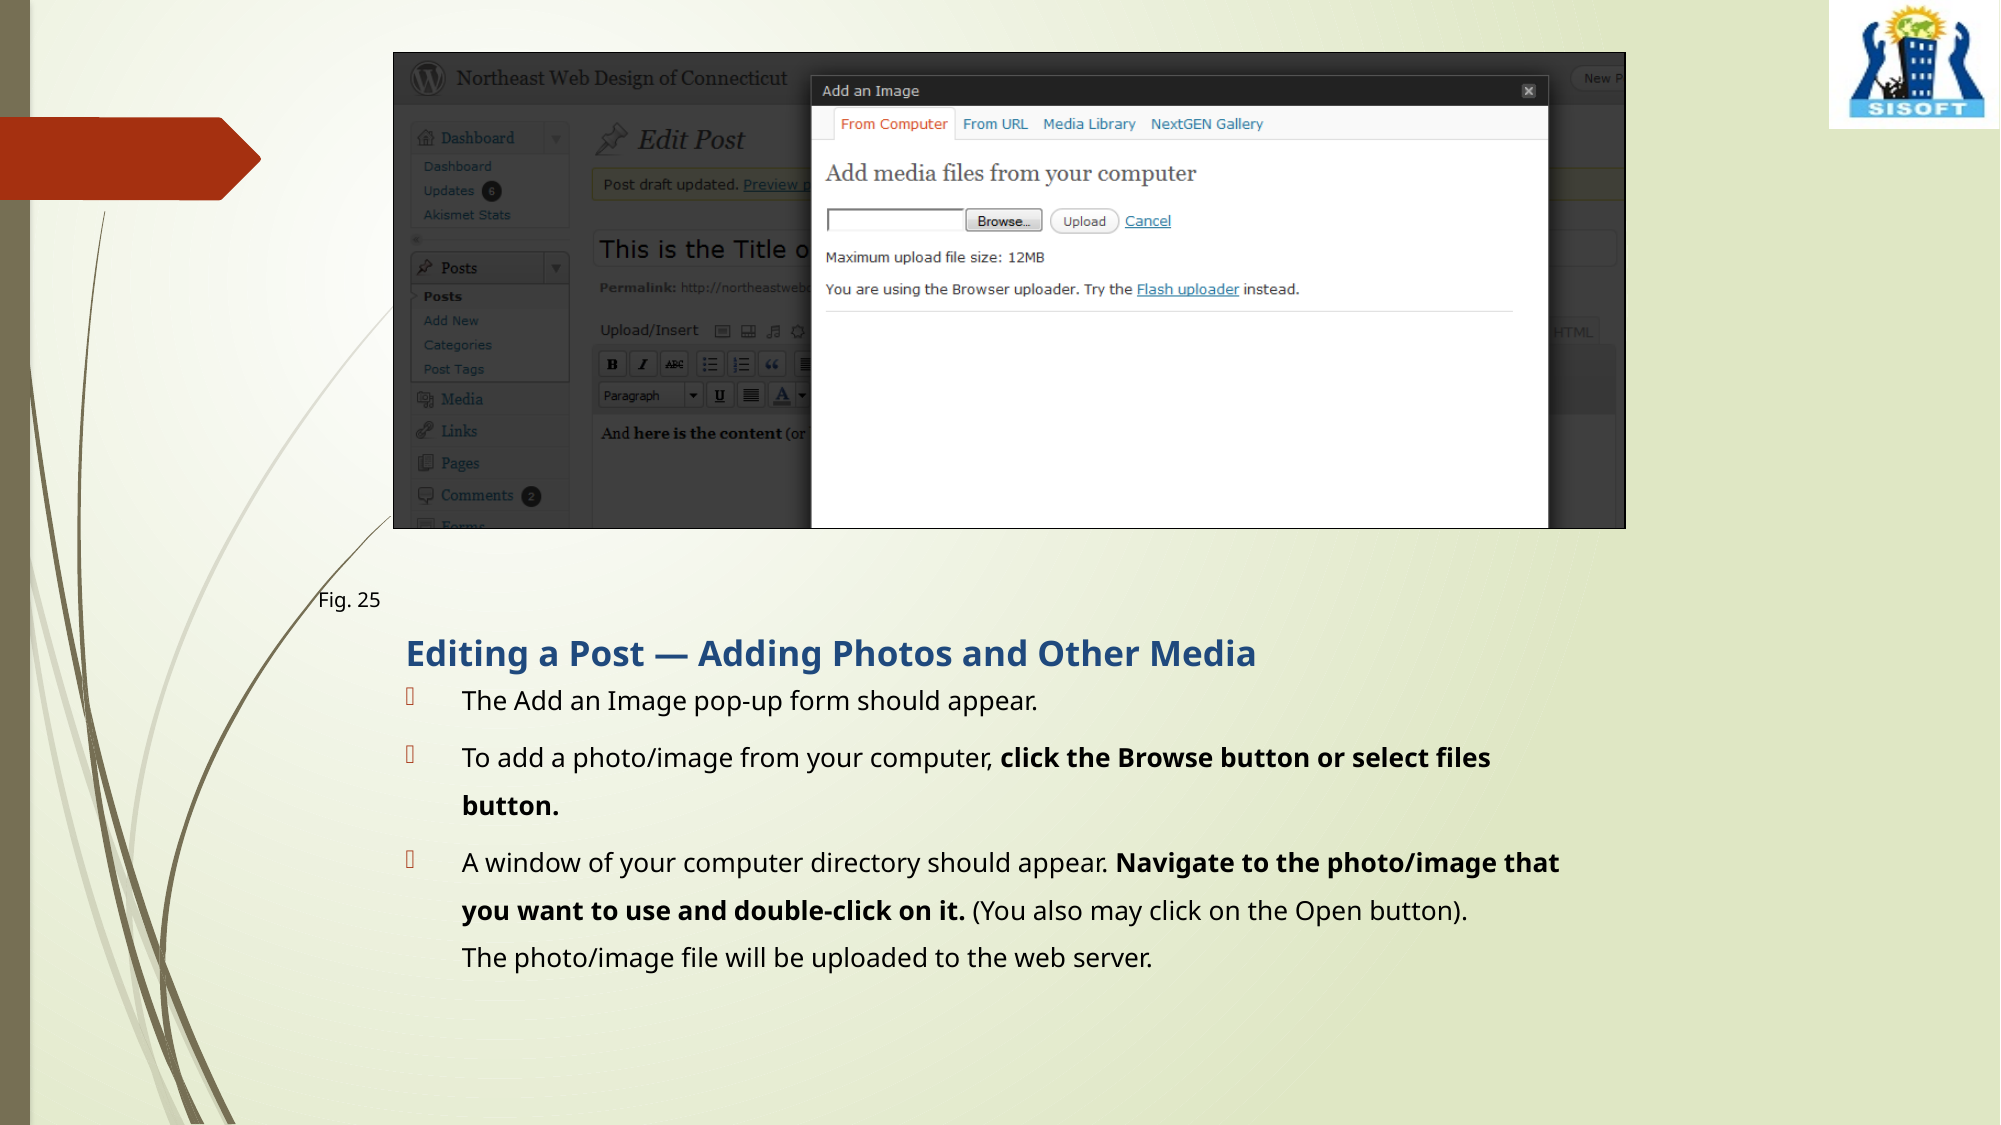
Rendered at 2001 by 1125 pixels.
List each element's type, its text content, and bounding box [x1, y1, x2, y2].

text_box Fig. 25 [318, 586, 381, 612]
list Editing a Post — Adding Photos and Other Media The Add an Image pop-up form should appear. To add a photo/image from your computer, click the Browse button or select files button. A window of your computer directory should appear. Navigate to the photo/image that you want to use and double-click on it. (You also may click on the Open button). The photo/image file will be uploaded to the web server. [390, 624, 1598, 1020]
picture [1829, 0, 2000, 129]
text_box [394, 53, 1625, 528]
